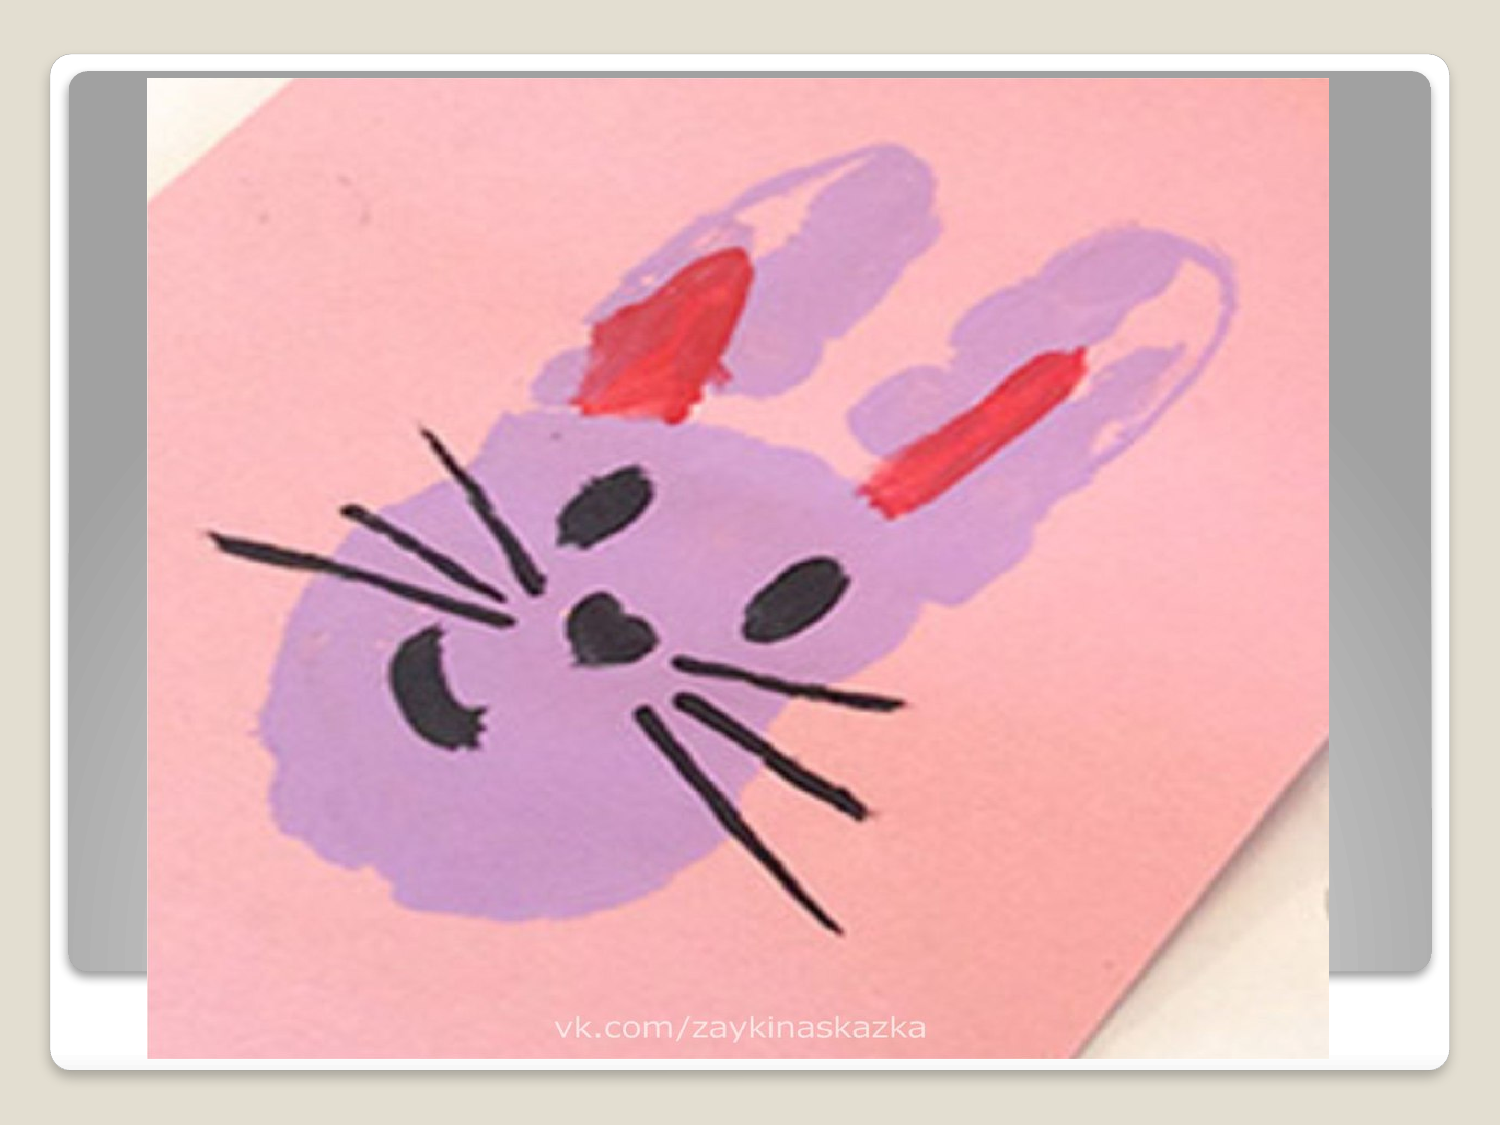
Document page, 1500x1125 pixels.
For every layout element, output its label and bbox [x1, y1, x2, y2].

picture [147, 77, 1329, 1059]
